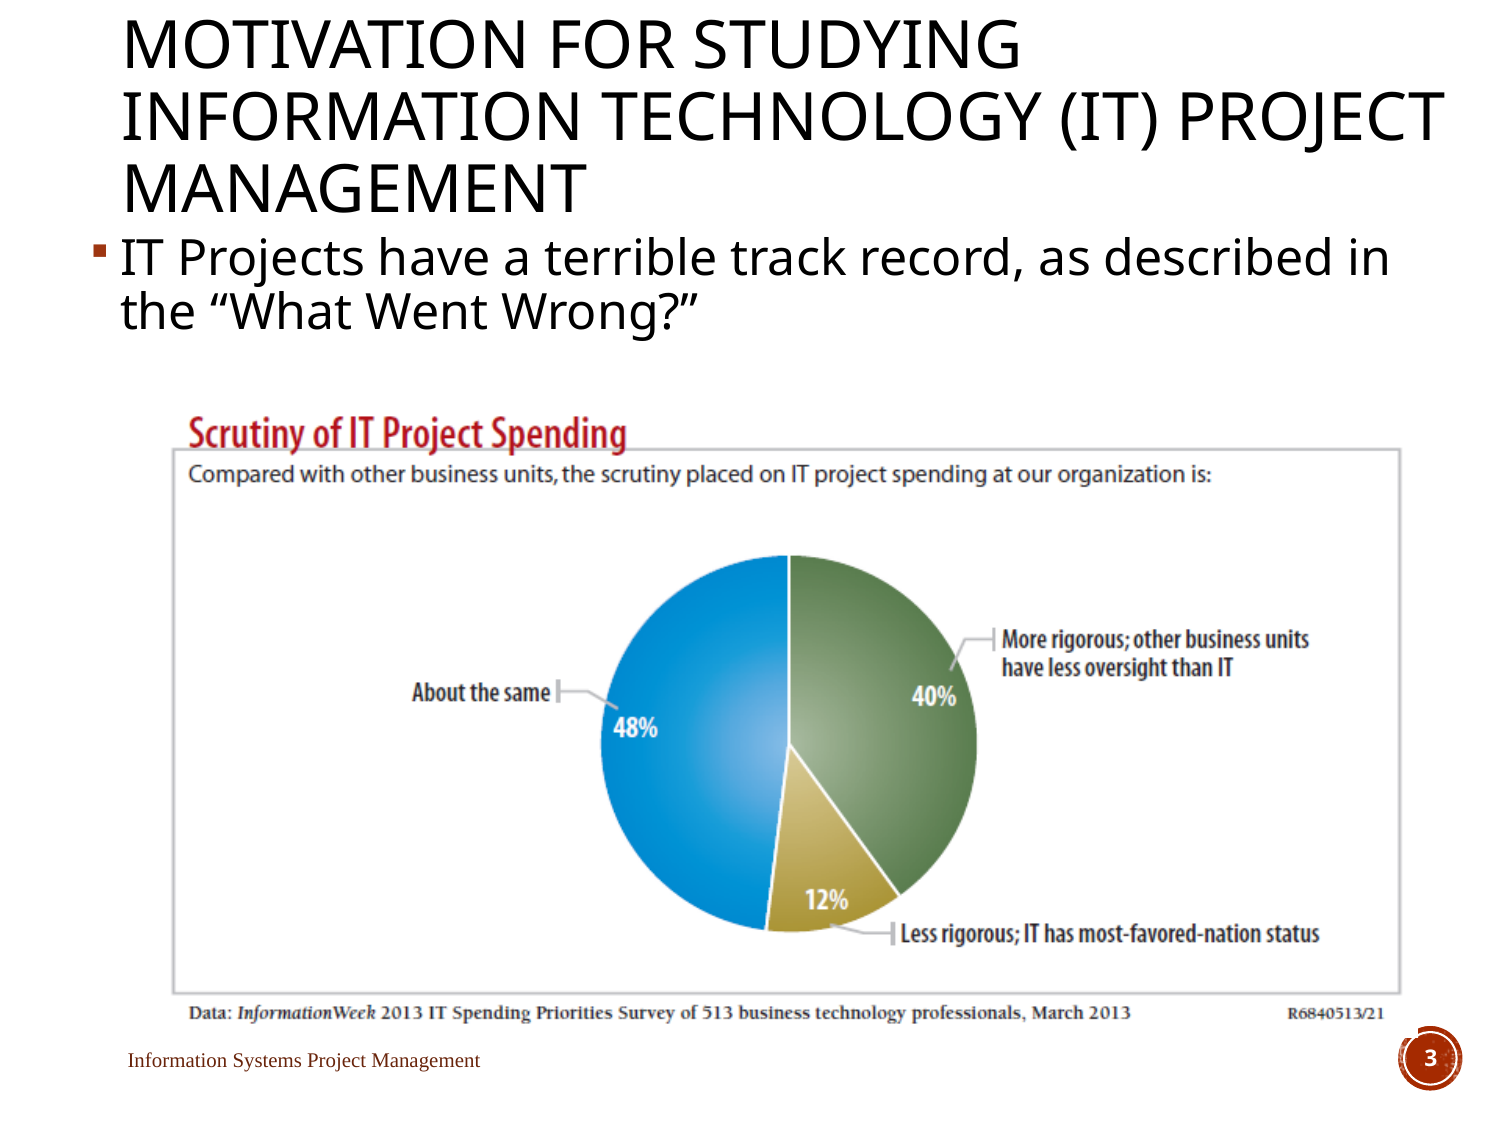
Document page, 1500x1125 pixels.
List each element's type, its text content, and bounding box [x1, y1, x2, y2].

picture [162, 412, 1417, 1037]
footer Information Systems Project Management [112, 1028, 891, 1089]
title Motivation for Studying Information Technology (IT) Project Management [106, 24, 1500, 213]
list IT Projects have a terrible track record, as described in the “What Went Wrong?” [75, 224, 1475, 924]
slide_number 3 [1391, 1028, 1471, 1089]
